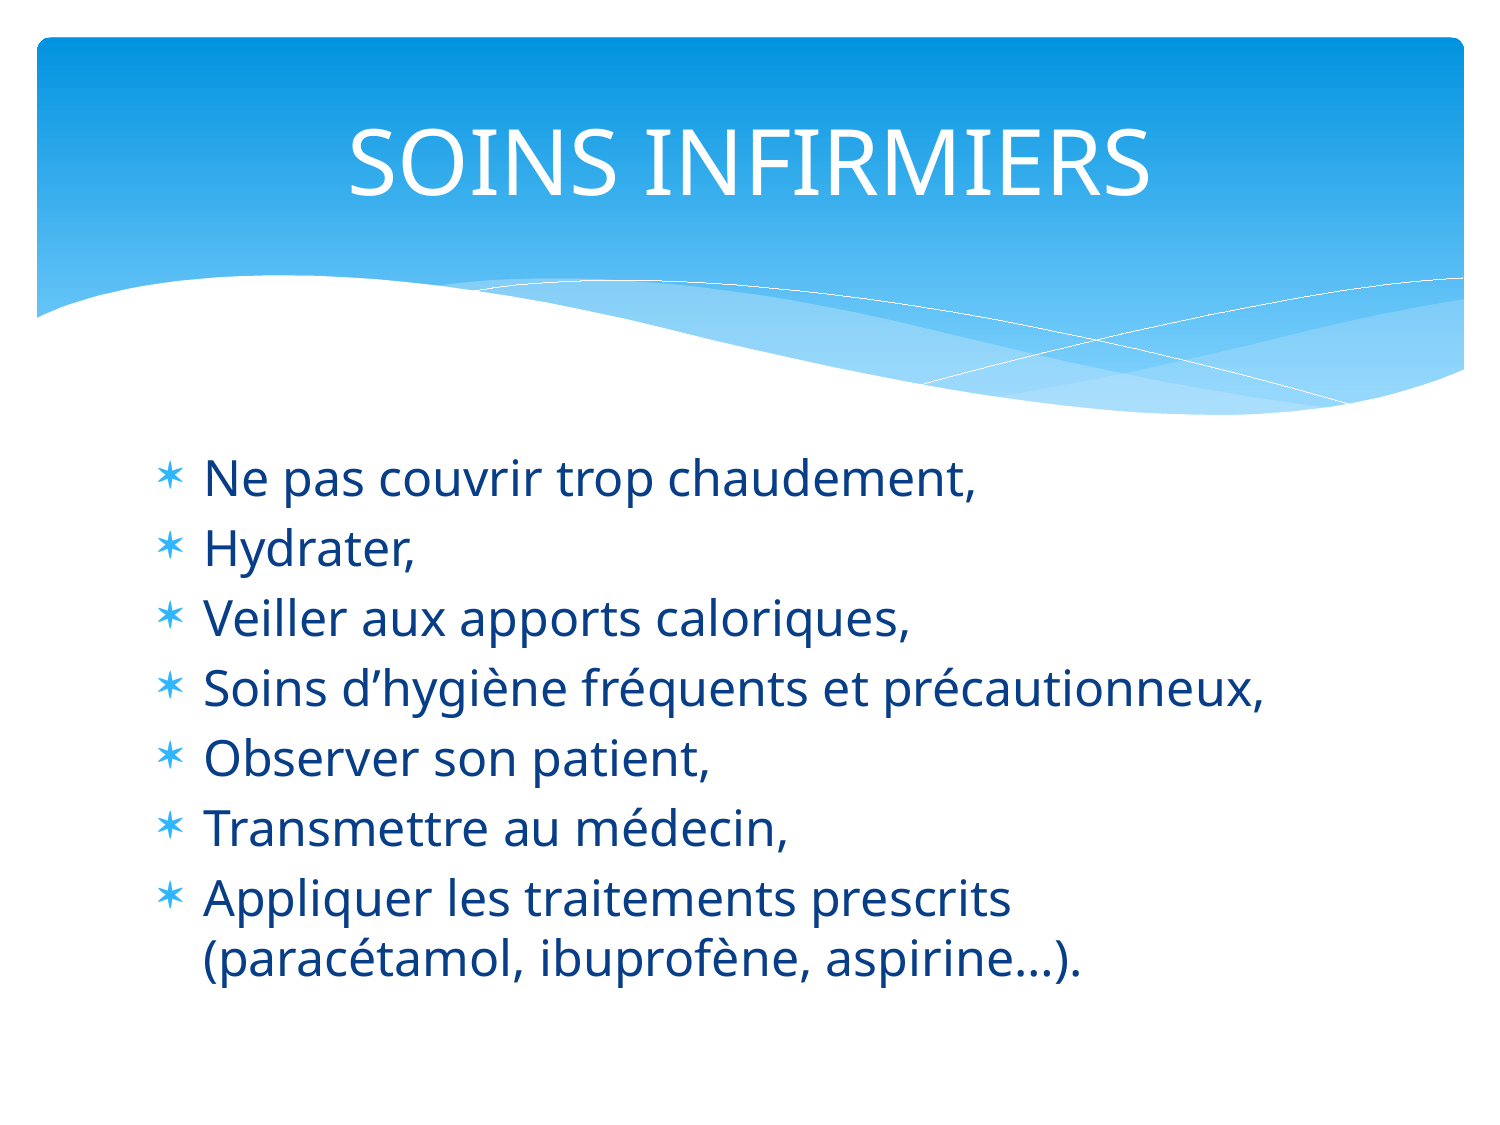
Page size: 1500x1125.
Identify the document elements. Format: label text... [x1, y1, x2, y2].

title SOINS INFIRMIERS [75, 55, 1425, 261]
list Ne pas couvrir trop chaudement, Hydrater, Veiller aux apports caloriques, Soins d’hygiène fréquents et précautionneux, Observer son patient, Transmettre au médecin, Appliquer les traitements prescrits (paracétamol, ibuprofène, aspirine…). [143, 438, 1359, 1005]
